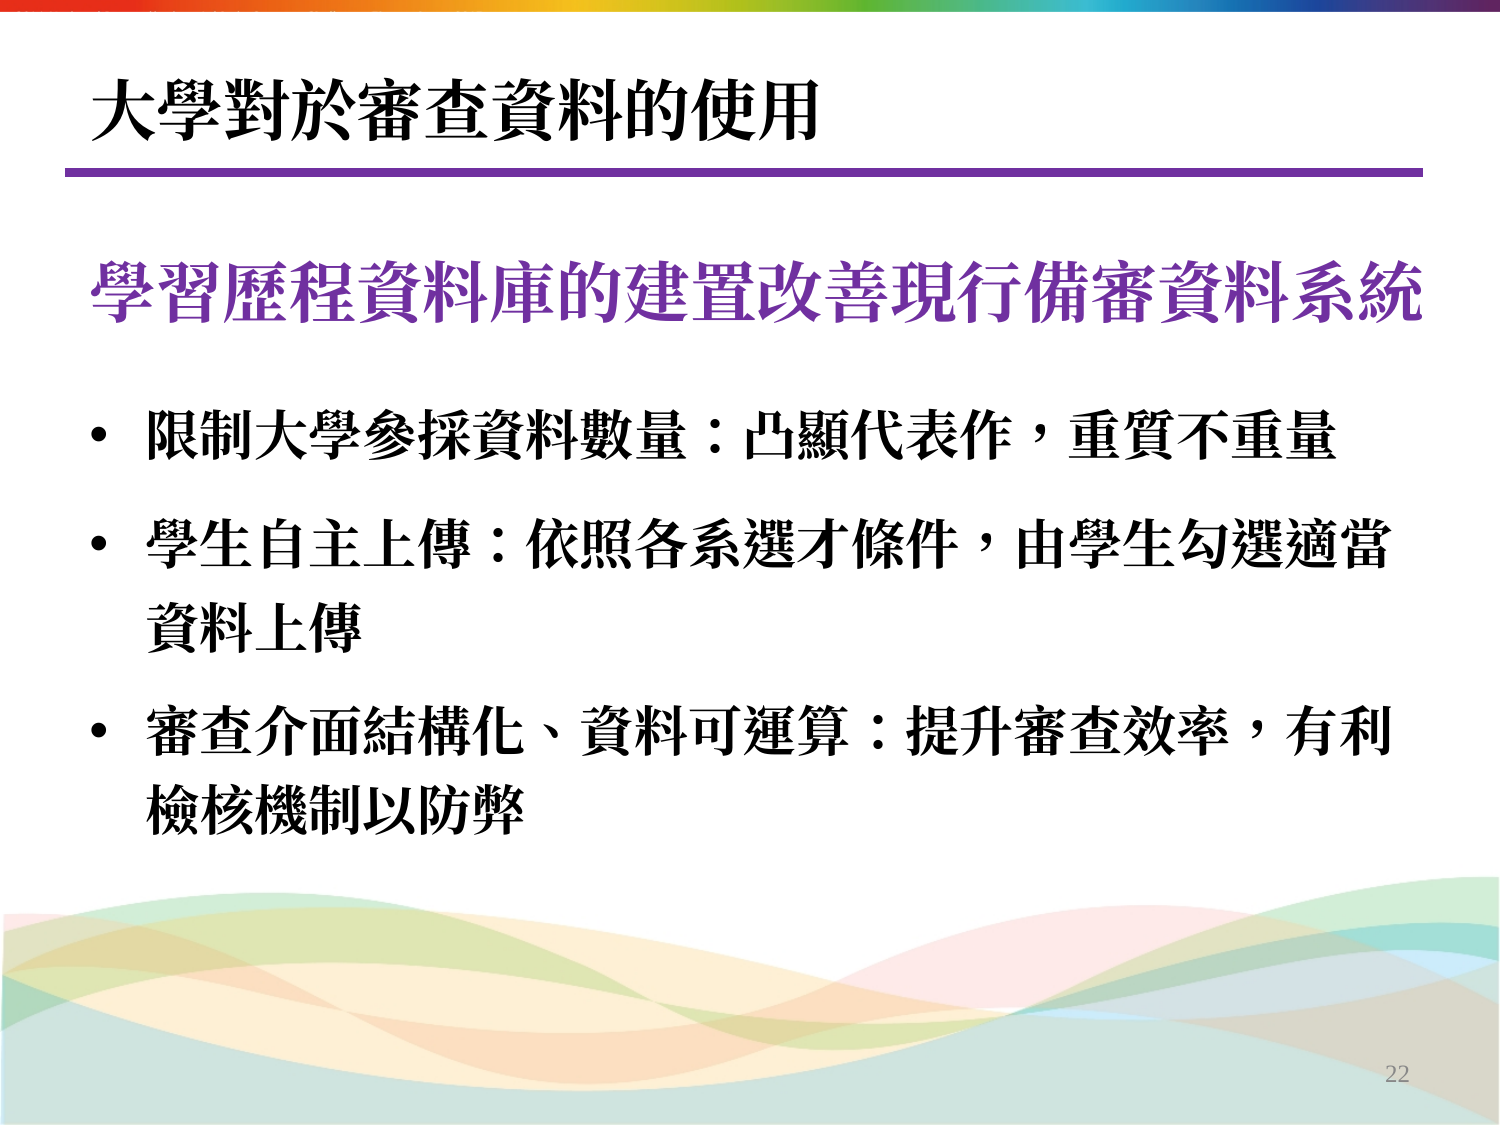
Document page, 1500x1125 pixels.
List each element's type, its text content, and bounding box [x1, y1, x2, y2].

slide_number ‹#› [1074, 1042, 1425, 1103]
title 大學對於審查資料的使用 [75, 45, 1425, 173]
list 學習歷程資料庫的建置改善現行備審資料系統 限制大學參採資料數量：凸顯代表作，重質不重量 學生自主上傳：依照各系選才條件，由學生勾選適當資料上傳 審查介面結構化、資料可運算：提升審查效率，有利檢核機制以防弊 [74, 243, 1459, 894]
picture [0, 208, 1500, 1125]
picture [0, 0, 1500, 11]
